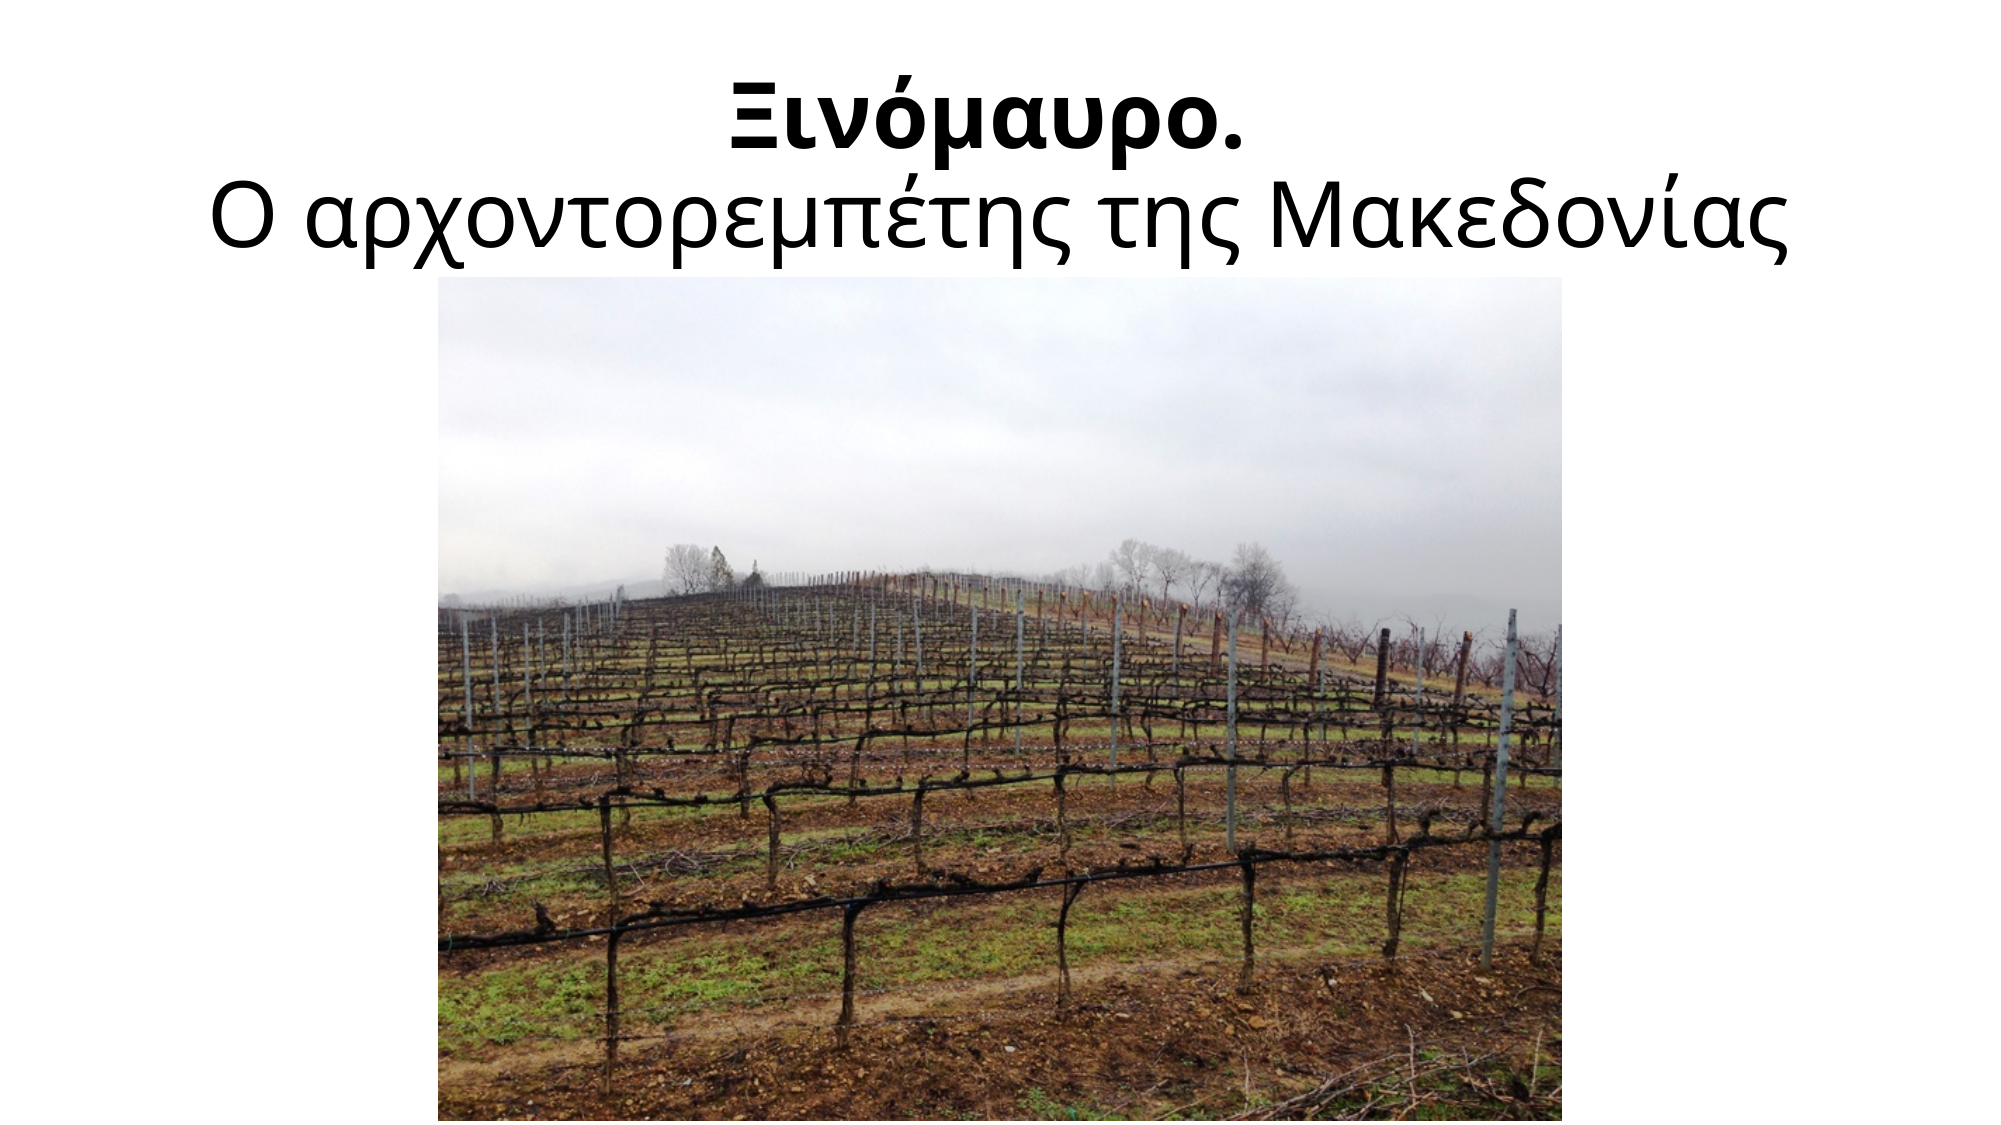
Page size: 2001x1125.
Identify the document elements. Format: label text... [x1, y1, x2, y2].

picture [438, 277, 1562, 1121]
title Ξινόμαυρο. Ο αρχοντορεμπέτης της Μακεδονίας [137, 59, 1863, 278]
